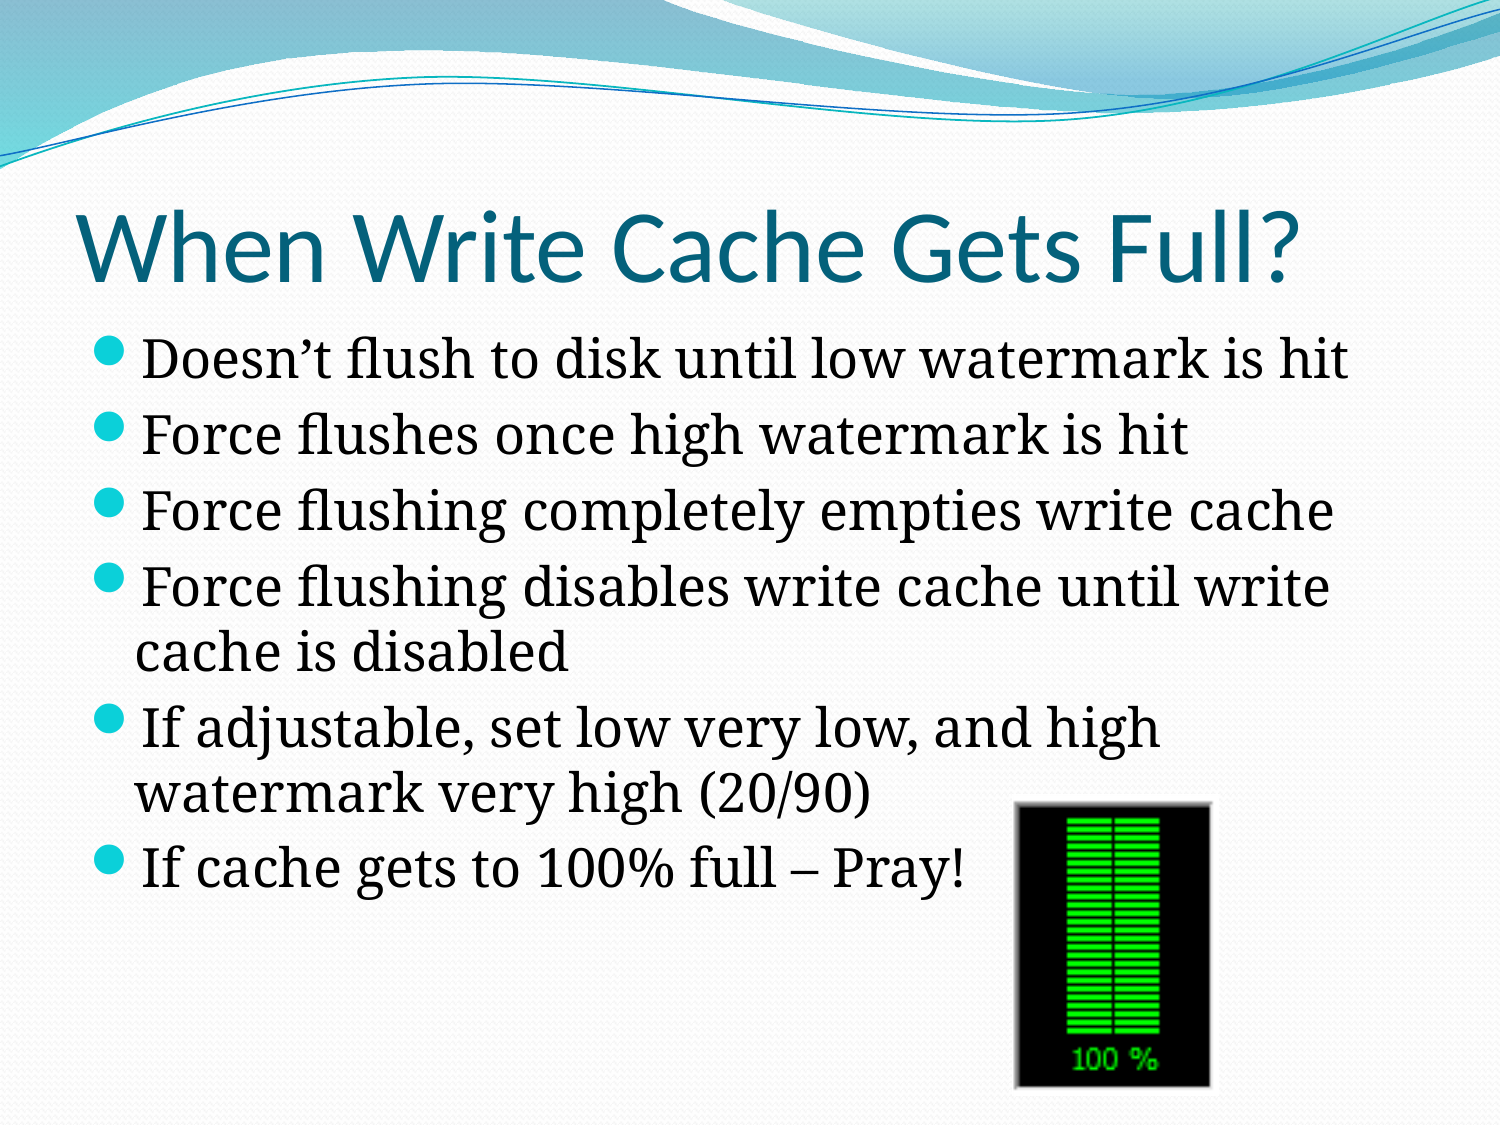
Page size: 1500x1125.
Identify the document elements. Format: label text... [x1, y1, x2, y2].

title When Write Cache Gets Full? [75, 115, 1425, 303]
picture [1012, 794, 1219, 1096]
list Doesn’t flush to disk until low watermark is hit Force flushes once high watermark is hit Force flushing completely empties write cache Force flushing disables write cache until write cache is disabled If adjustable, set low very low, and high watermark very high (20/90) If cache gets to 100% full – Pray! [75, 317, 1425, 1038]
